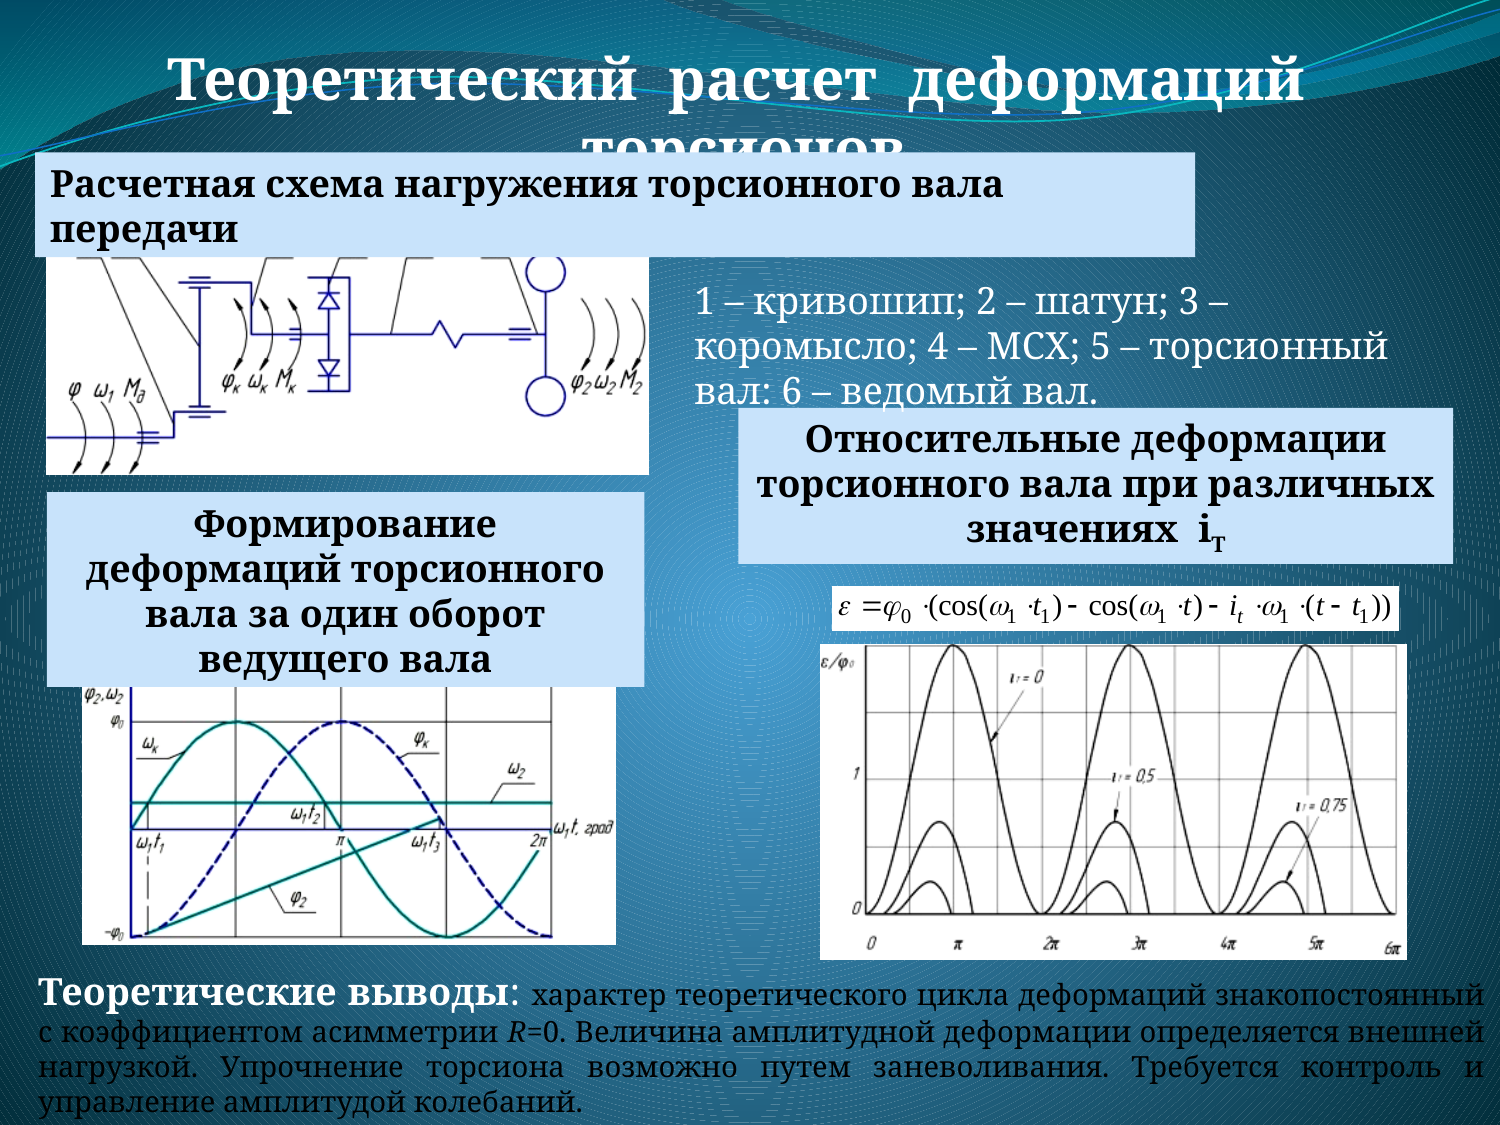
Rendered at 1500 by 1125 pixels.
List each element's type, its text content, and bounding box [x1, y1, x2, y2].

table_cell 70 [74, 657, 81, 687]
picture [81, 655, 616, 945]
text_box Расчетная схема нагружения торсионного вала передачи [35, 152, 1196, 258]
text_box 1 – кривошип; 2 – шатун; 3 – коромысло; 4 – МСХ; 5 – торсионный вал: 6 – ведомый вал. [679, 269, 1465, 420]
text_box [831, 585, 1400, 632]
text_box Теоретические выводы: характер теоретического цикла деформаций знакопостоянный с коэффициентом асимметрии R=0. Величина амплитудной деформации определяется внешней нагрузкой. Упрочнение торсиона возможно путем заневоливания. Требуется контроль и управление амплитудой колебаний. [23, 960, 1500, 1125]
text_box Относительные деформации торсионного вала при различных значениях it [738, 420, 1454, 564]
table_cell , х10-3 [39, 235, 46, 258]
text_box Теоретический расчет деформаций торсионов [23, 35, 1465, 190]
text_box Формирование деформаций торсионного вала за один оборот ведущего вала [46, 492, 645, 687]
table_cell 70 [616, 658, 622, 687]
table_cell , х10-3 [649, 235, 656, 258]
picture [820, 644, 1407, 960]
picture [46, 234, 649, 475]
table_cell 41 [814, 960, 1412, 971]
